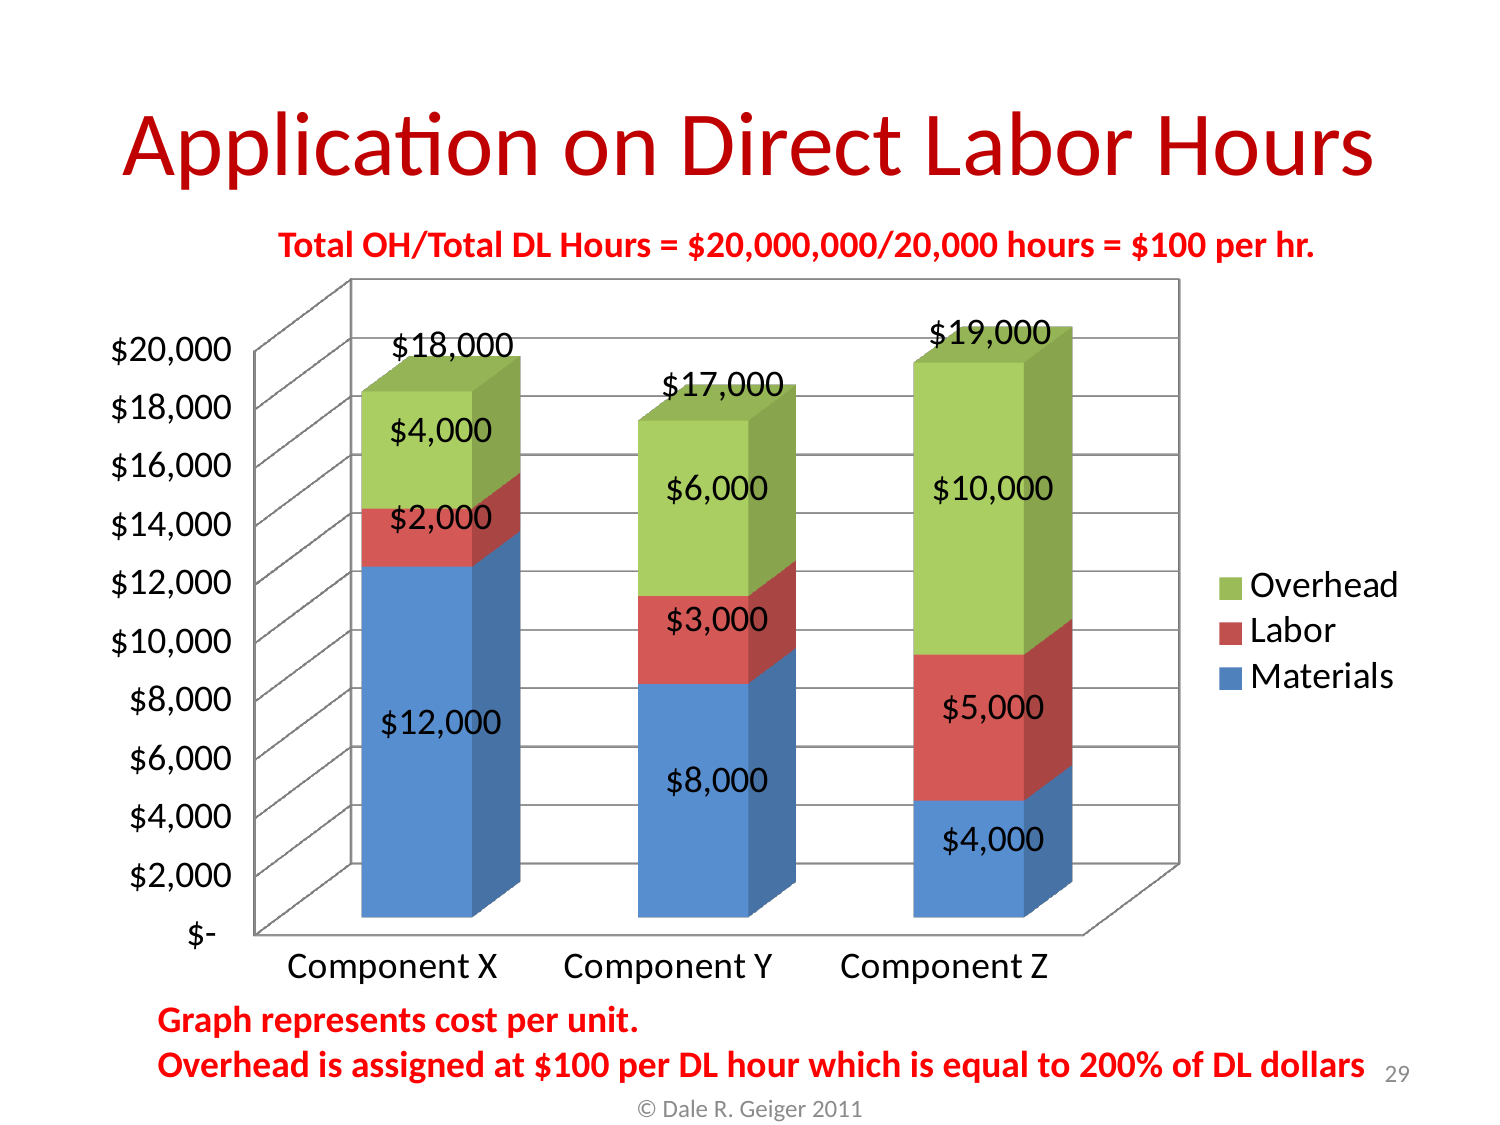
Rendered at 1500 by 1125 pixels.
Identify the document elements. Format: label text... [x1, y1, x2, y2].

slide_number 29 [1074, 1042, 1425, 1103]
footer © Dale R. Geiger 2011 [512, 1077, 988, 1125]
chart [74, 262, 1426, 1006]
text_box Total OH/Total DL Hours = $20,000,000/20,000 hours = $100 per hr. [263, 212, 1332, 260]
text_box Graph represents cost per unit. Overhead is assigned at $100 per DL hour which is equal to 200% of DL dollars [142, 1014, 1382, 1093]
title Application on Direct Labor Hours [75, 45, 1425, 233]
